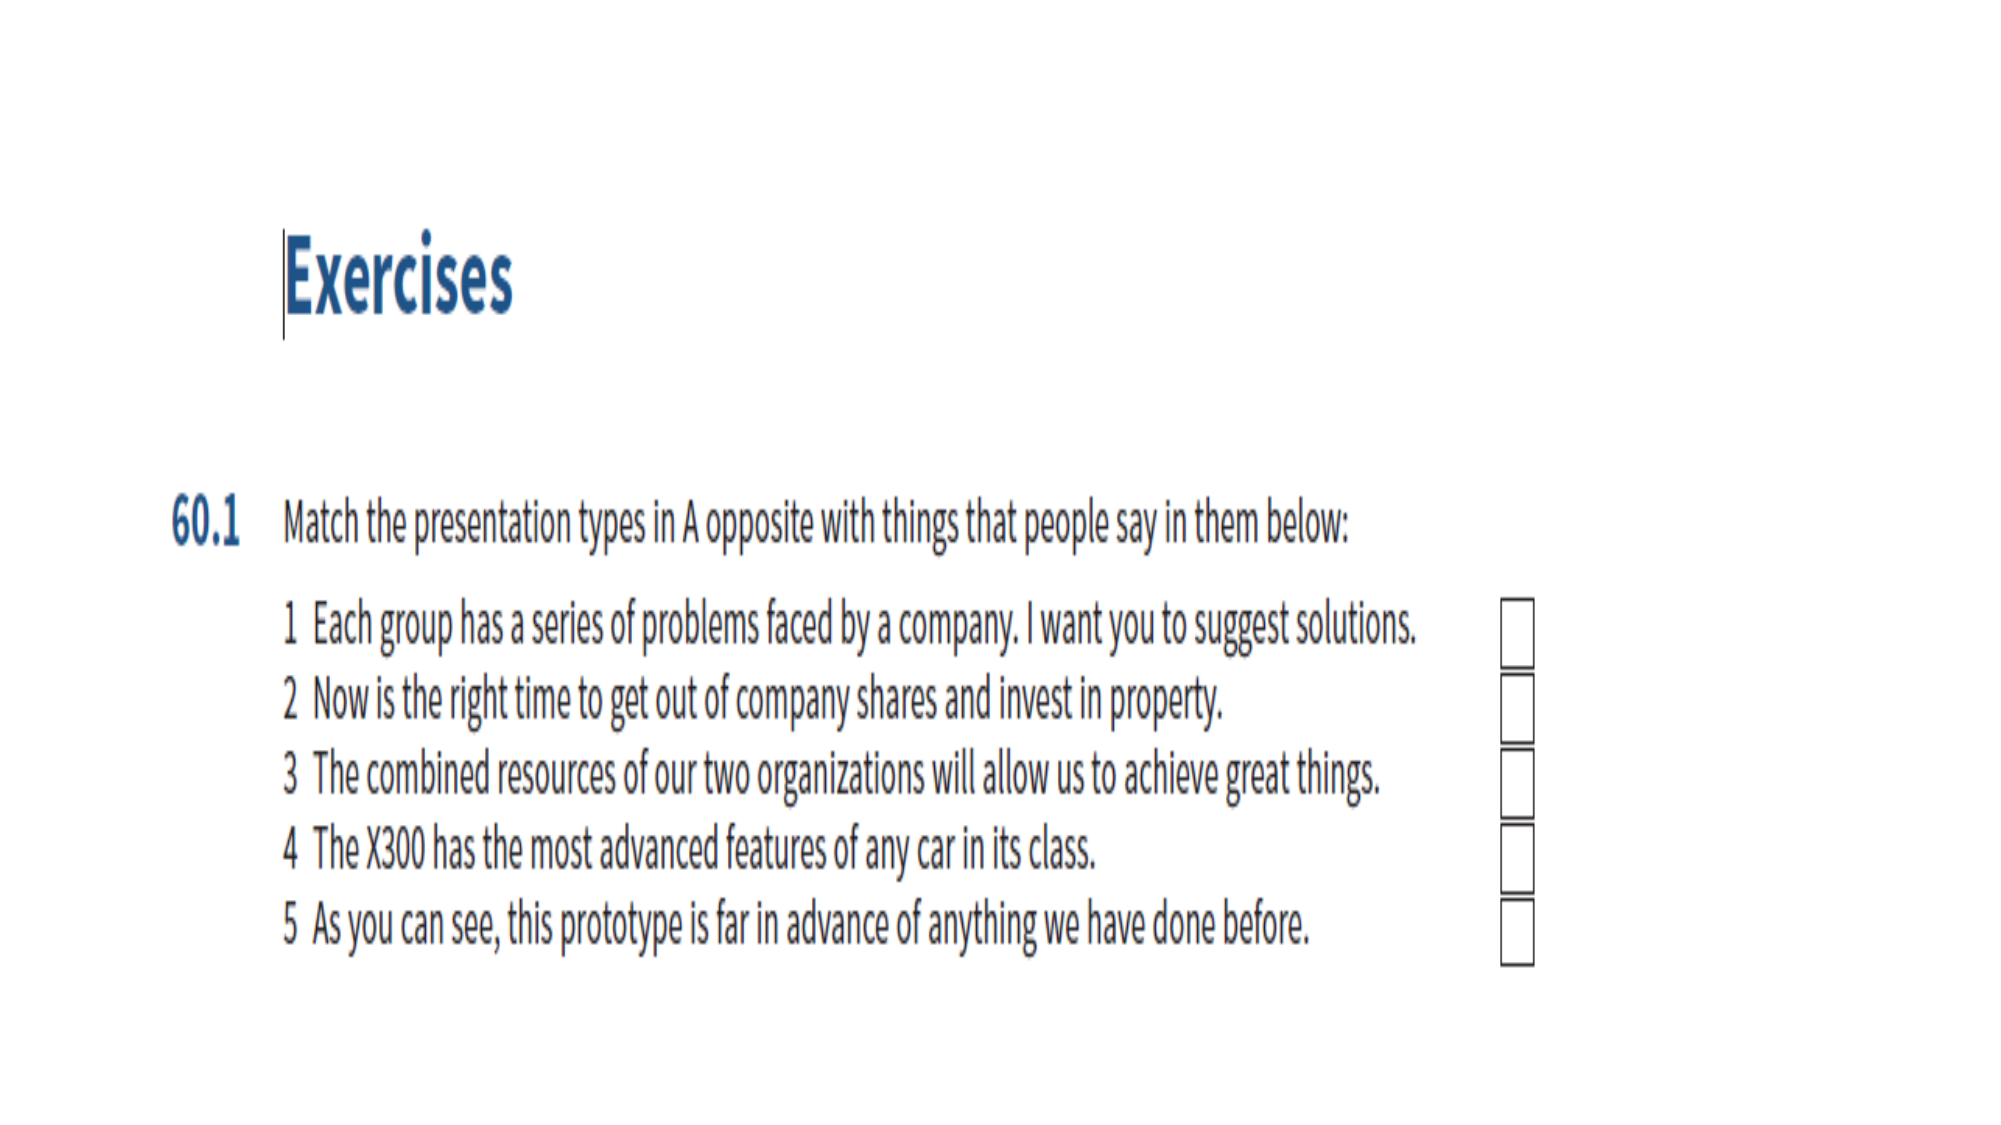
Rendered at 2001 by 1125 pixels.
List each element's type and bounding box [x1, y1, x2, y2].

list [137, 142, 1580, 997]
